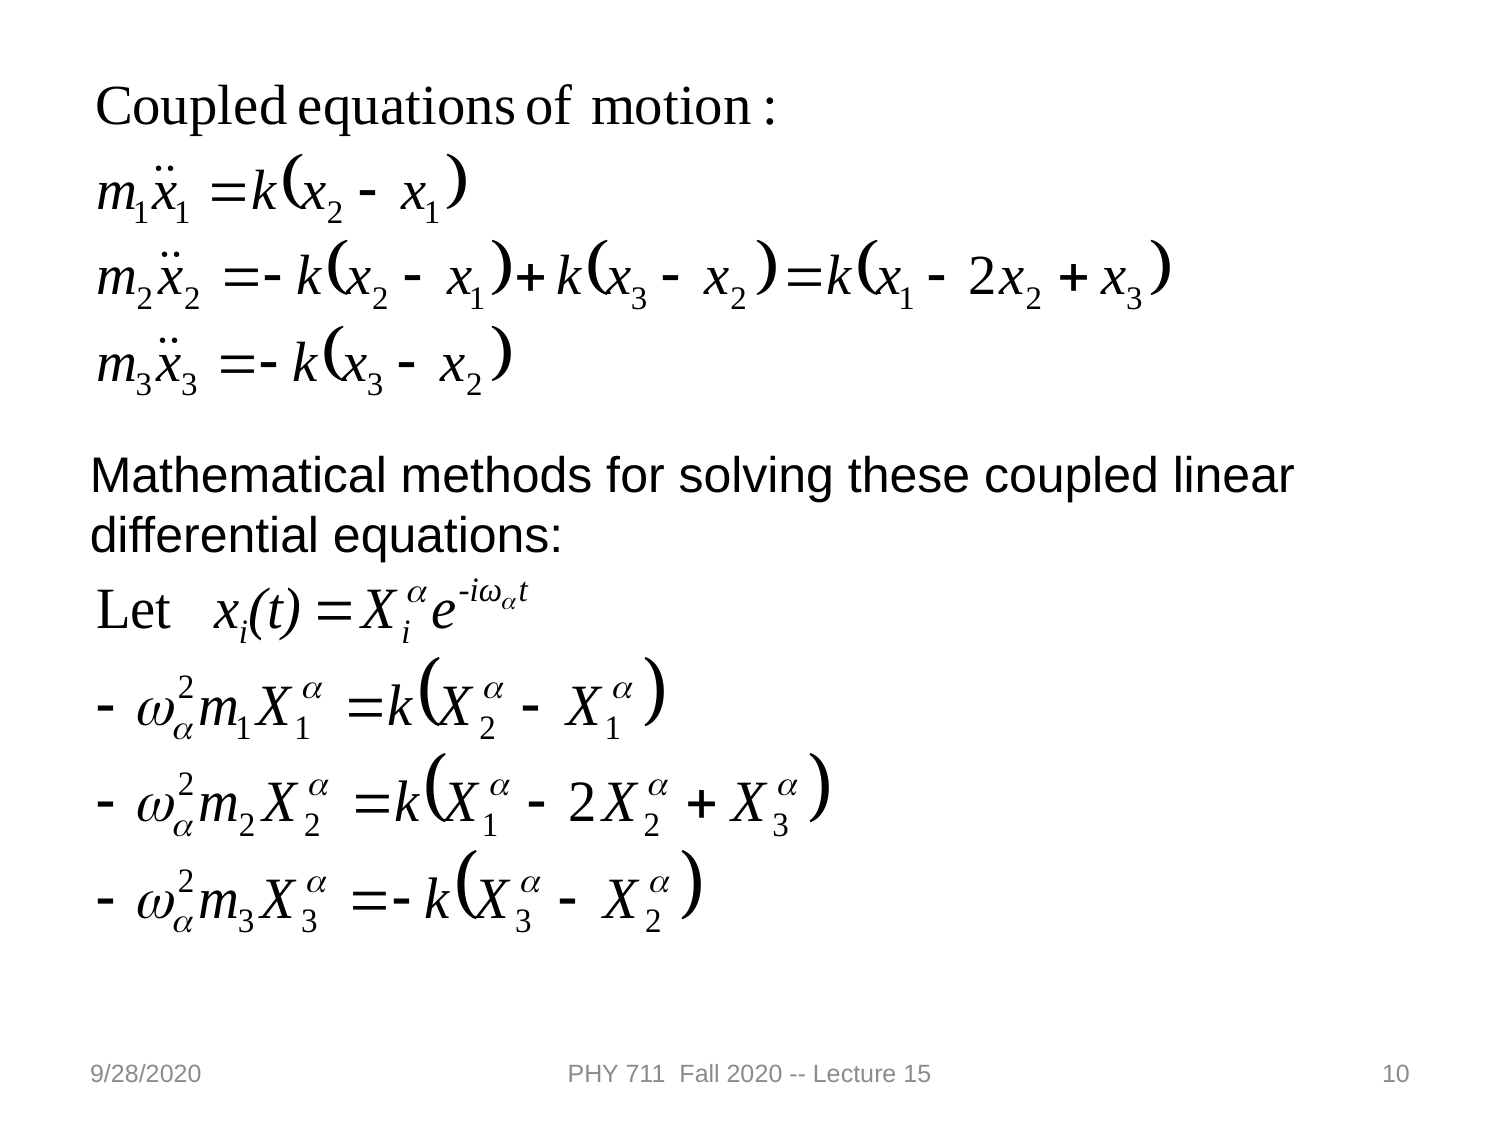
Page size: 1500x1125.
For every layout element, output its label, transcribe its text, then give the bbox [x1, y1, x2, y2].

footer PHY 711 Fall 2020 -- Lecture 15 [512, 1042, 988, 1103]
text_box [87, 563, 829, 945]
slide_number 10 [1074, 1042, 1425, 1103]
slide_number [75, 1042, 425, 1103]
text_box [87, 74, 1173, 406]
text_box Mathematical methods for solving these coupled linear differential equations: [75, 435, 1400, 570]
